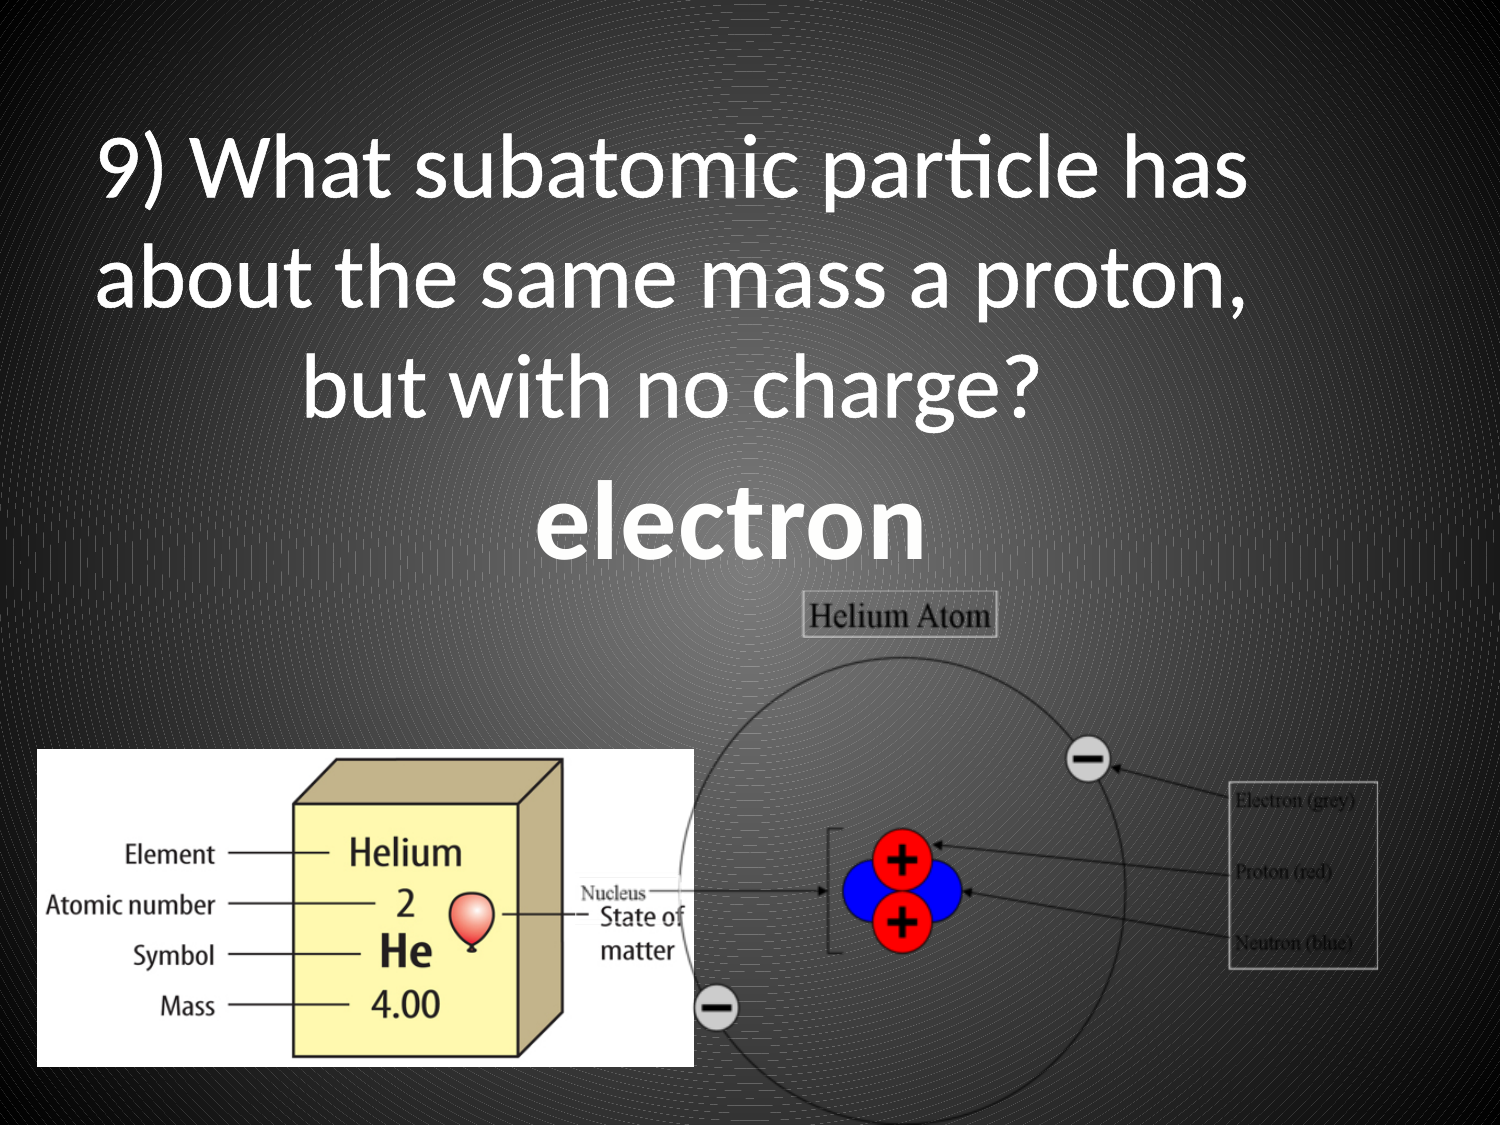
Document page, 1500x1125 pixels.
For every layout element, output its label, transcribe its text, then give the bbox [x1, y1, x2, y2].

text_box 9) What subatomic particle has about the same mass a proton, but with no charge? [35, 149, 1310, 392]
text_box electron [0, 439, 1463, 590]
picture [37, 590, 1379, 1125]
